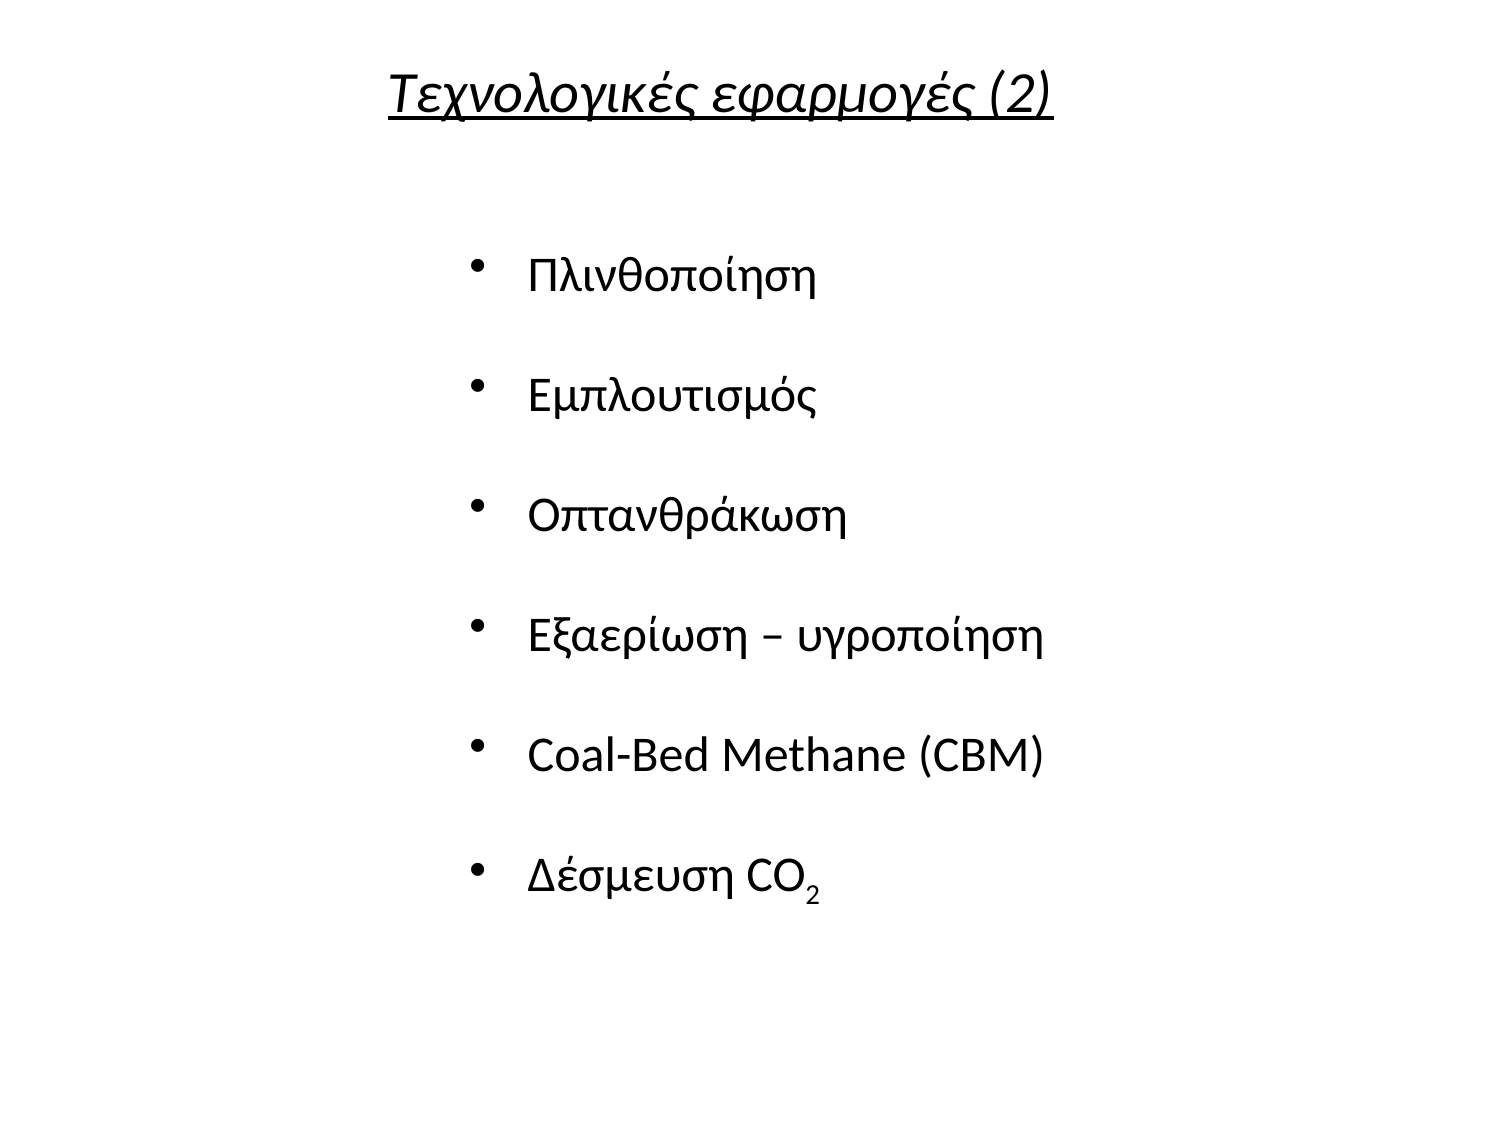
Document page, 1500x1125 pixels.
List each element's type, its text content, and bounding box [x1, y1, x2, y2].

text_box Πλινθοποίηση Εμπλουτισμός Οπτανθράκωση Εξαερίωση – υγροποίηση Coal-Bed Methane (CBM) Δέσμευση CO2 [454, 234, 1140, 918]
subtitle Τεχνολογικές εφαρμογές (2) [64, 54, 1377, 150]
